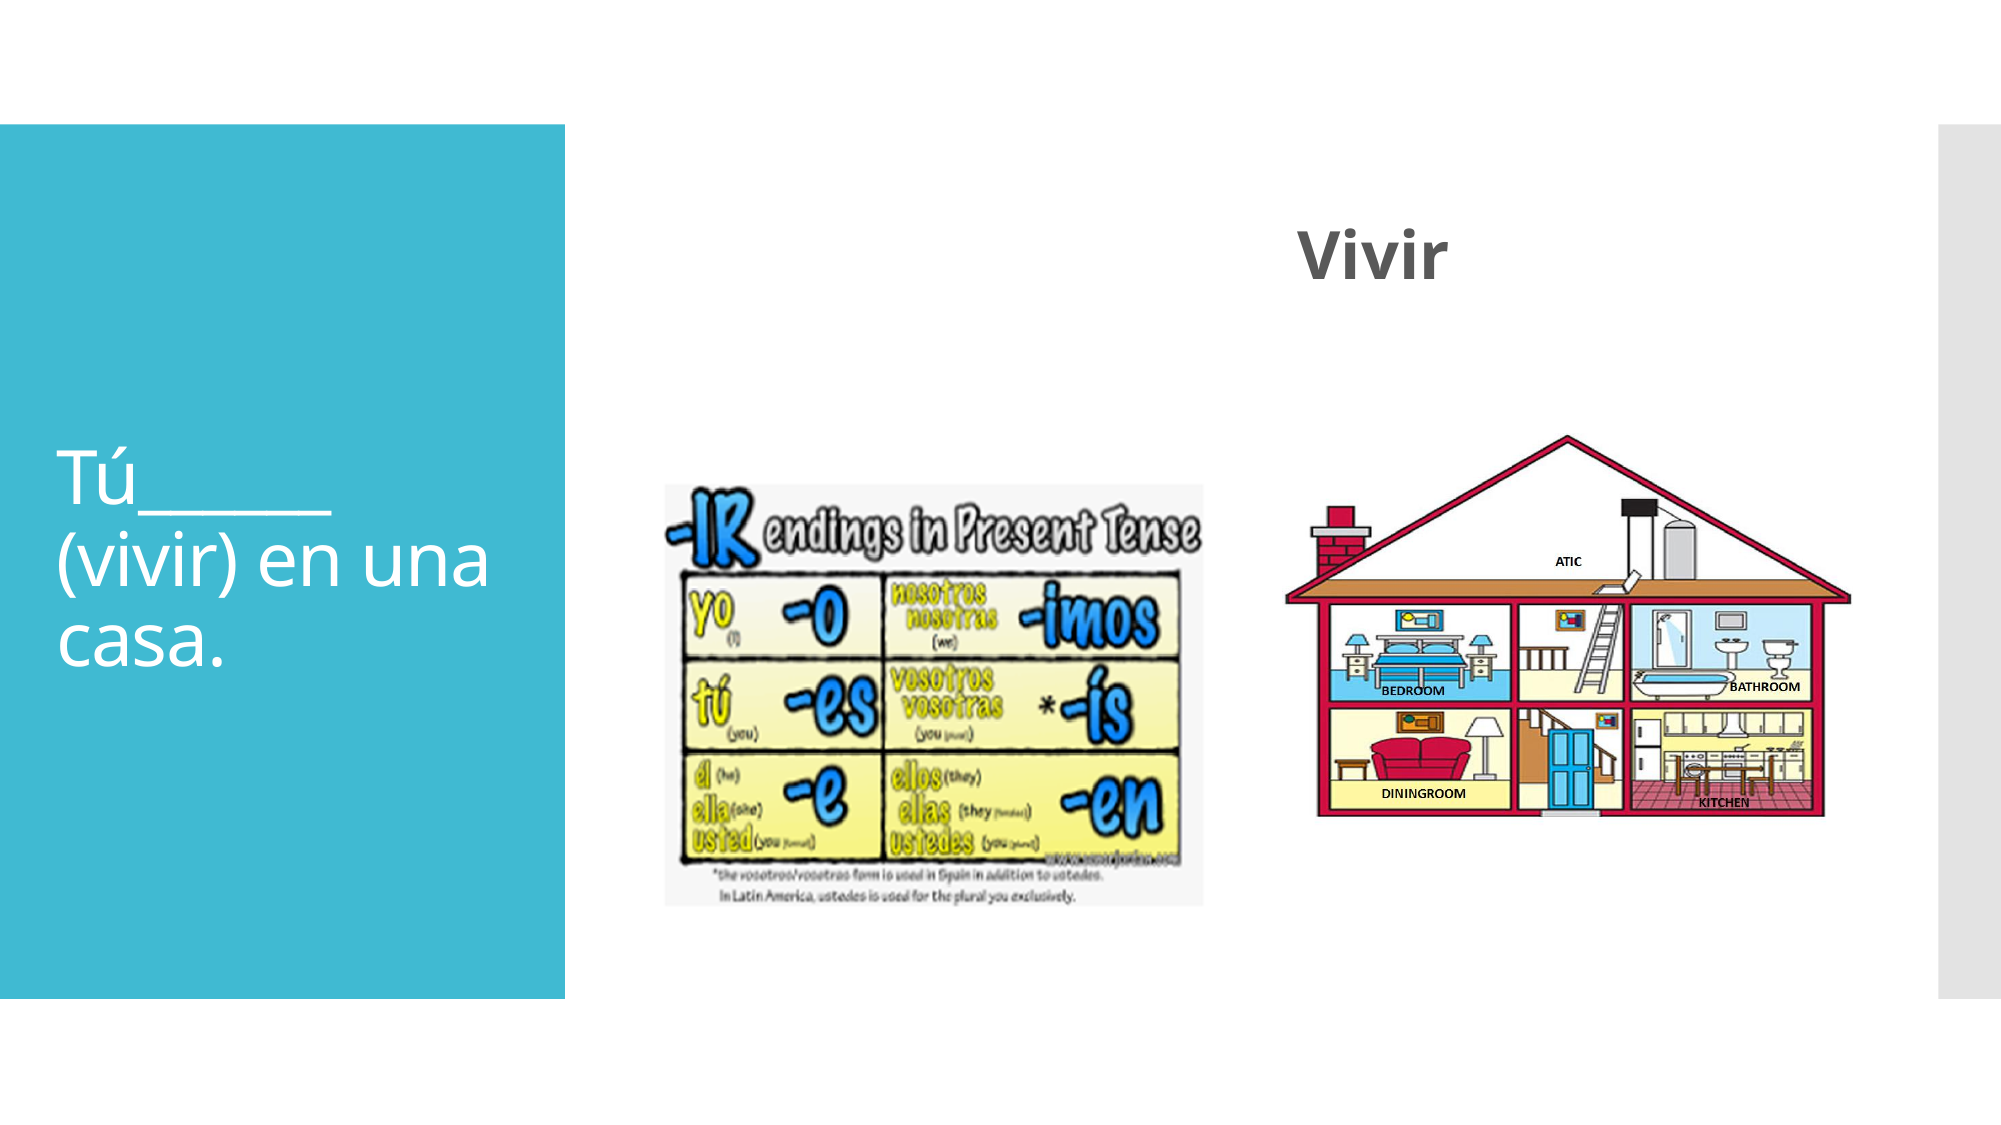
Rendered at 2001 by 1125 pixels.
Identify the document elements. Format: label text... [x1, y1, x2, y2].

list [1282, 432, 1853, 861]
title Tú______ (vivir) en una casa. [41, 184, 525, 940]
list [634, 458, 1205, 919]
list Vivir [1282, 167, 1853, 302]
